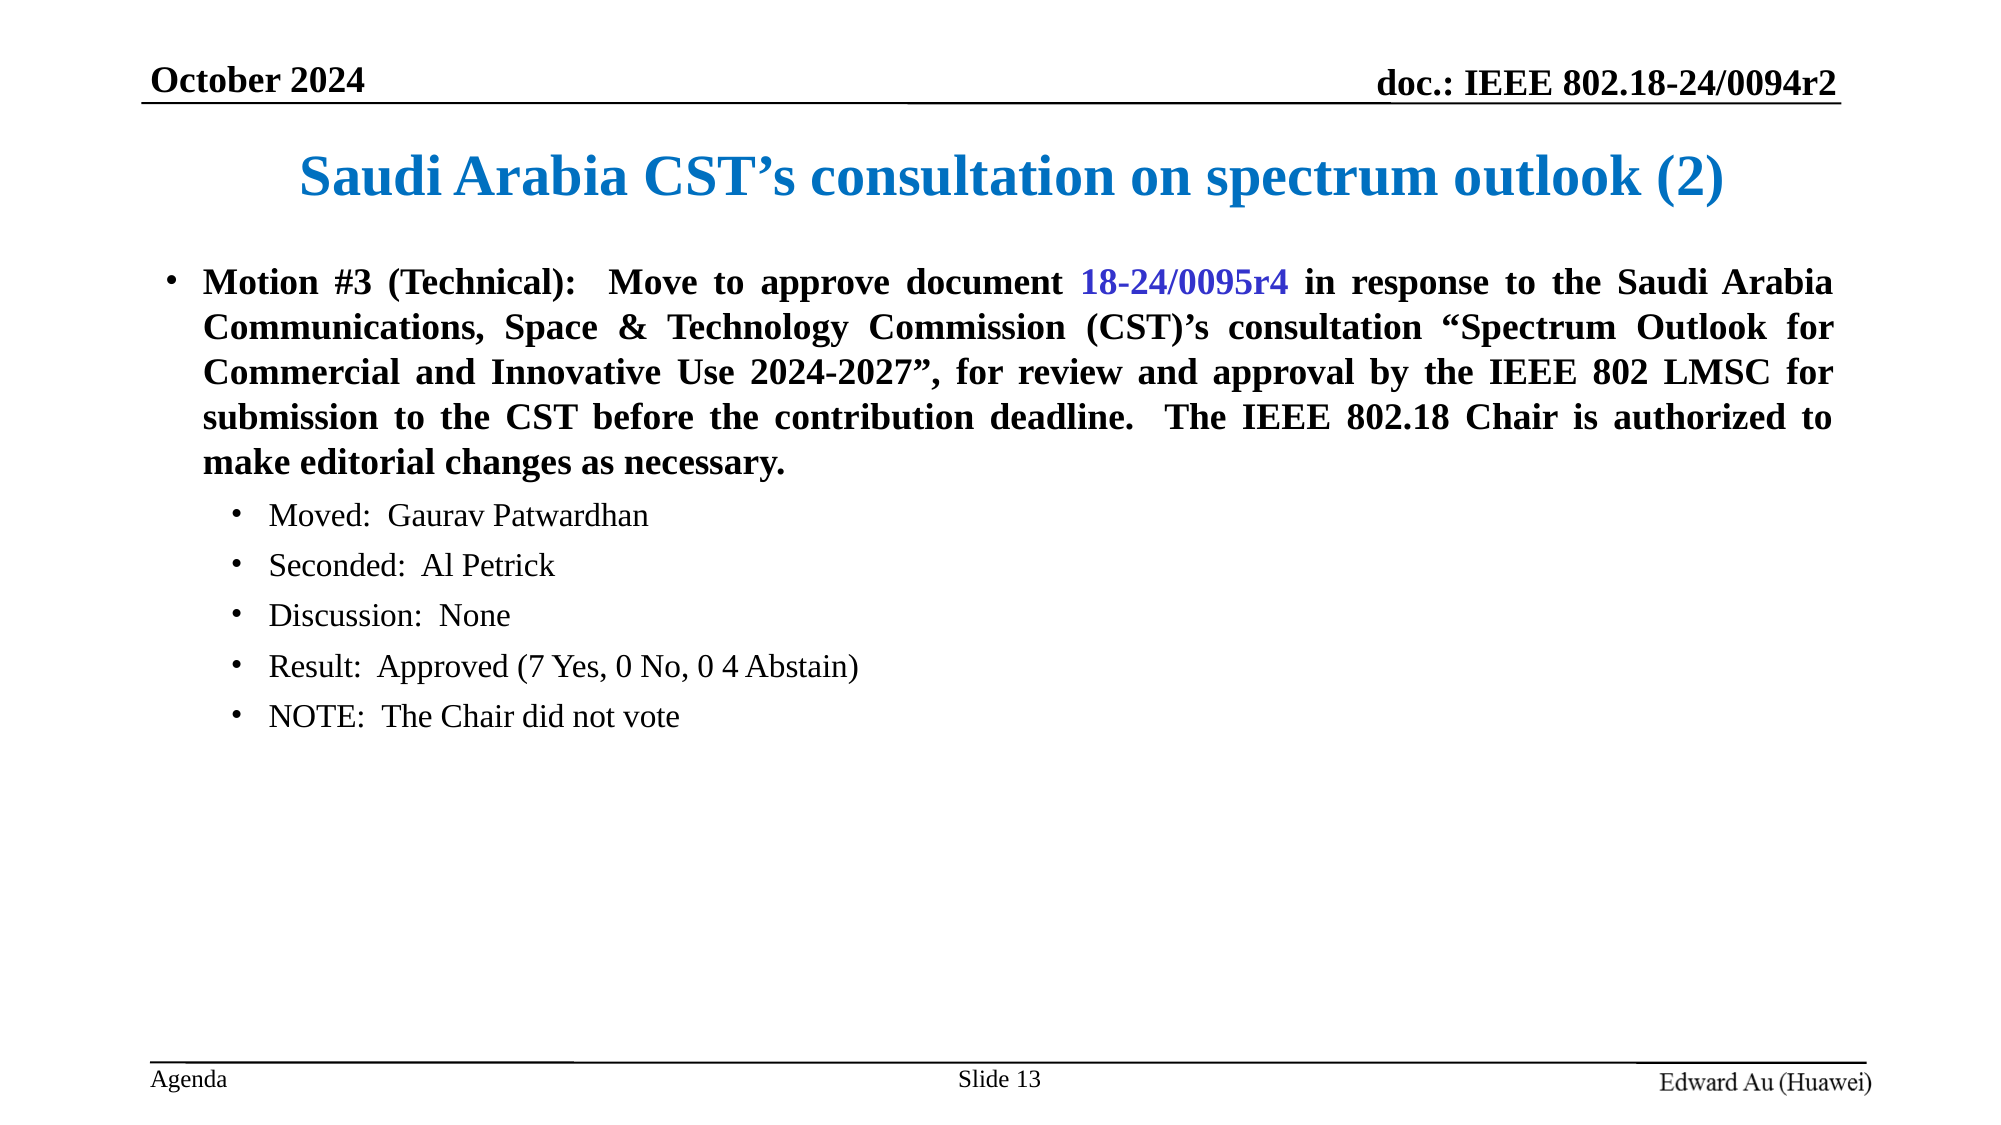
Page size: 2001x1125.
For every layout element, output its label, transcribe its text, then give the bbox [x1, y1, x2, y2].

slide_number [149, 54, 651, 101]
title Saudi Arabia CST’s consultation on spectrum outlook (2) [162, 99, 1864, 246]
slide_number Slide 13 [933, 1061, 1067, 1123]
list Motion #3 (Technical): Move to approve document 18-24/0095r4 in response to the Saudi Arabia Communications, Space & Technology Commission (CST)’s consultation “Spectrum Outlook for Commercial and Innovative Use 2024-2027”, for review and approval by the IEEE 802 LMSC for submission to the CST before the contribution deadline. The IEEE 802.18 Chair is authorized to make editorial changes as necessary. Moved: Gaurav Patwardhan Seconded: Al Petrick Discussion: None Result: Approved (7 Yes, 0 No, 0 4 Abstain) NOTE: The Chair did not vote [149, 249, 1869, 925]
picture [1174, 1058, 1887, 1113]
